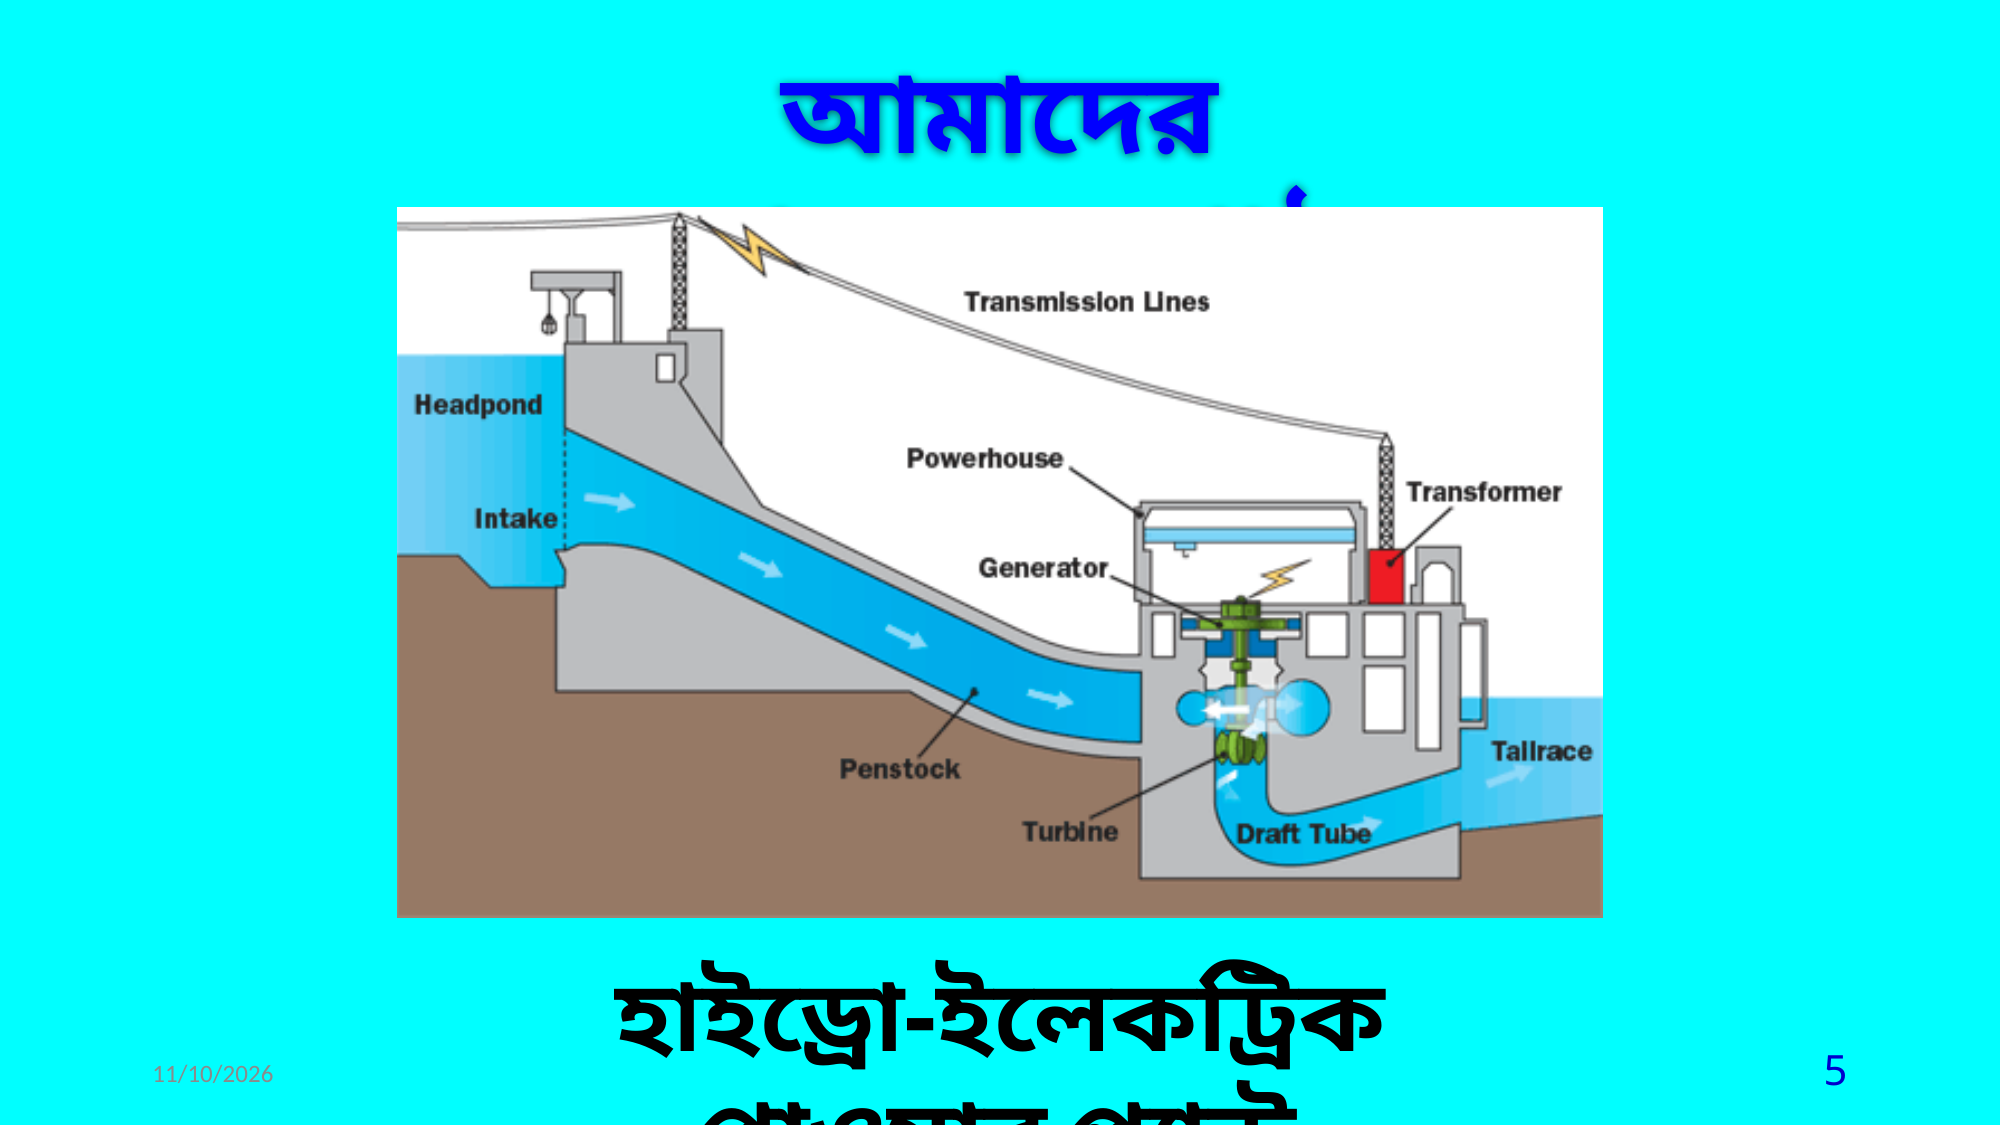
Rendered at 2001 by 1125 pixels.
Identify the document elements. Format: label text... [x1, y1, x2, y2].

text_box হাইড্রো-ইলেকট্রিক পাওয়ার প্ল্যান্ট [457, 944, 1543, 1125]
picture [397, 207, 1603, 918]
text_box আমাদের আজকের পাঠ [558, 33, 1442, 207]
slide_number 5 [1543, 1042, 1863, 1103]
slide_number 17-Jul-21 [137, 1042, 588, 1103]
